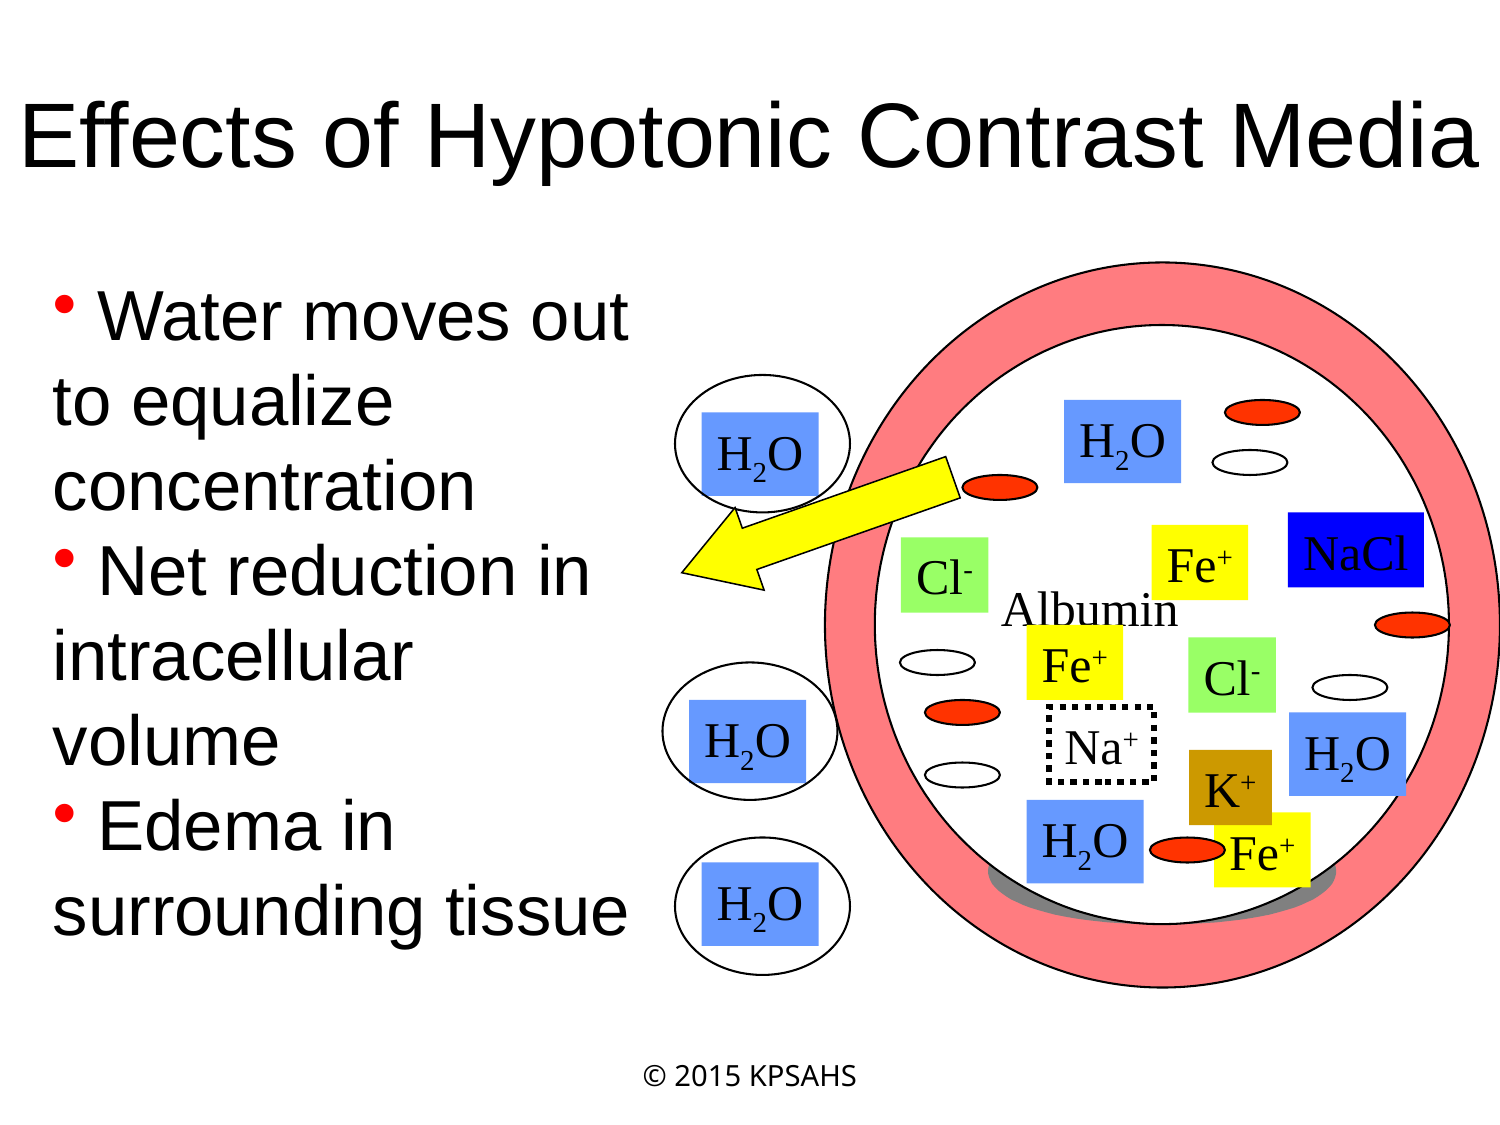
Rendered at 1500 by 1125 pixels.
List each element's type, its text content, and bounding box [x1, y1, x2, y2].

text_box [873, 323, 1482, 956]
text_box [675, 662, 838, 800]
text_box [1485, 518, 1500, 732]
text_box Effects of Hypotonic Contrast Media [0, 37, 1500, 225]
text_box [824, 531, 868, 803]
text_box [849, 447, 868, 490]
text_box [675, 374, 850, 513]
text_box [681, 483, 868, 591]
text_box Water moves out to equalize concentration Net reduction in intracellular volume Edema in surrounding tissue [37, 262, 675, 957]
text_box [675, 837, 850, 975]
text_box [977, 262, 1348, 322]
text_box [1042, 964, 1282, 988]
